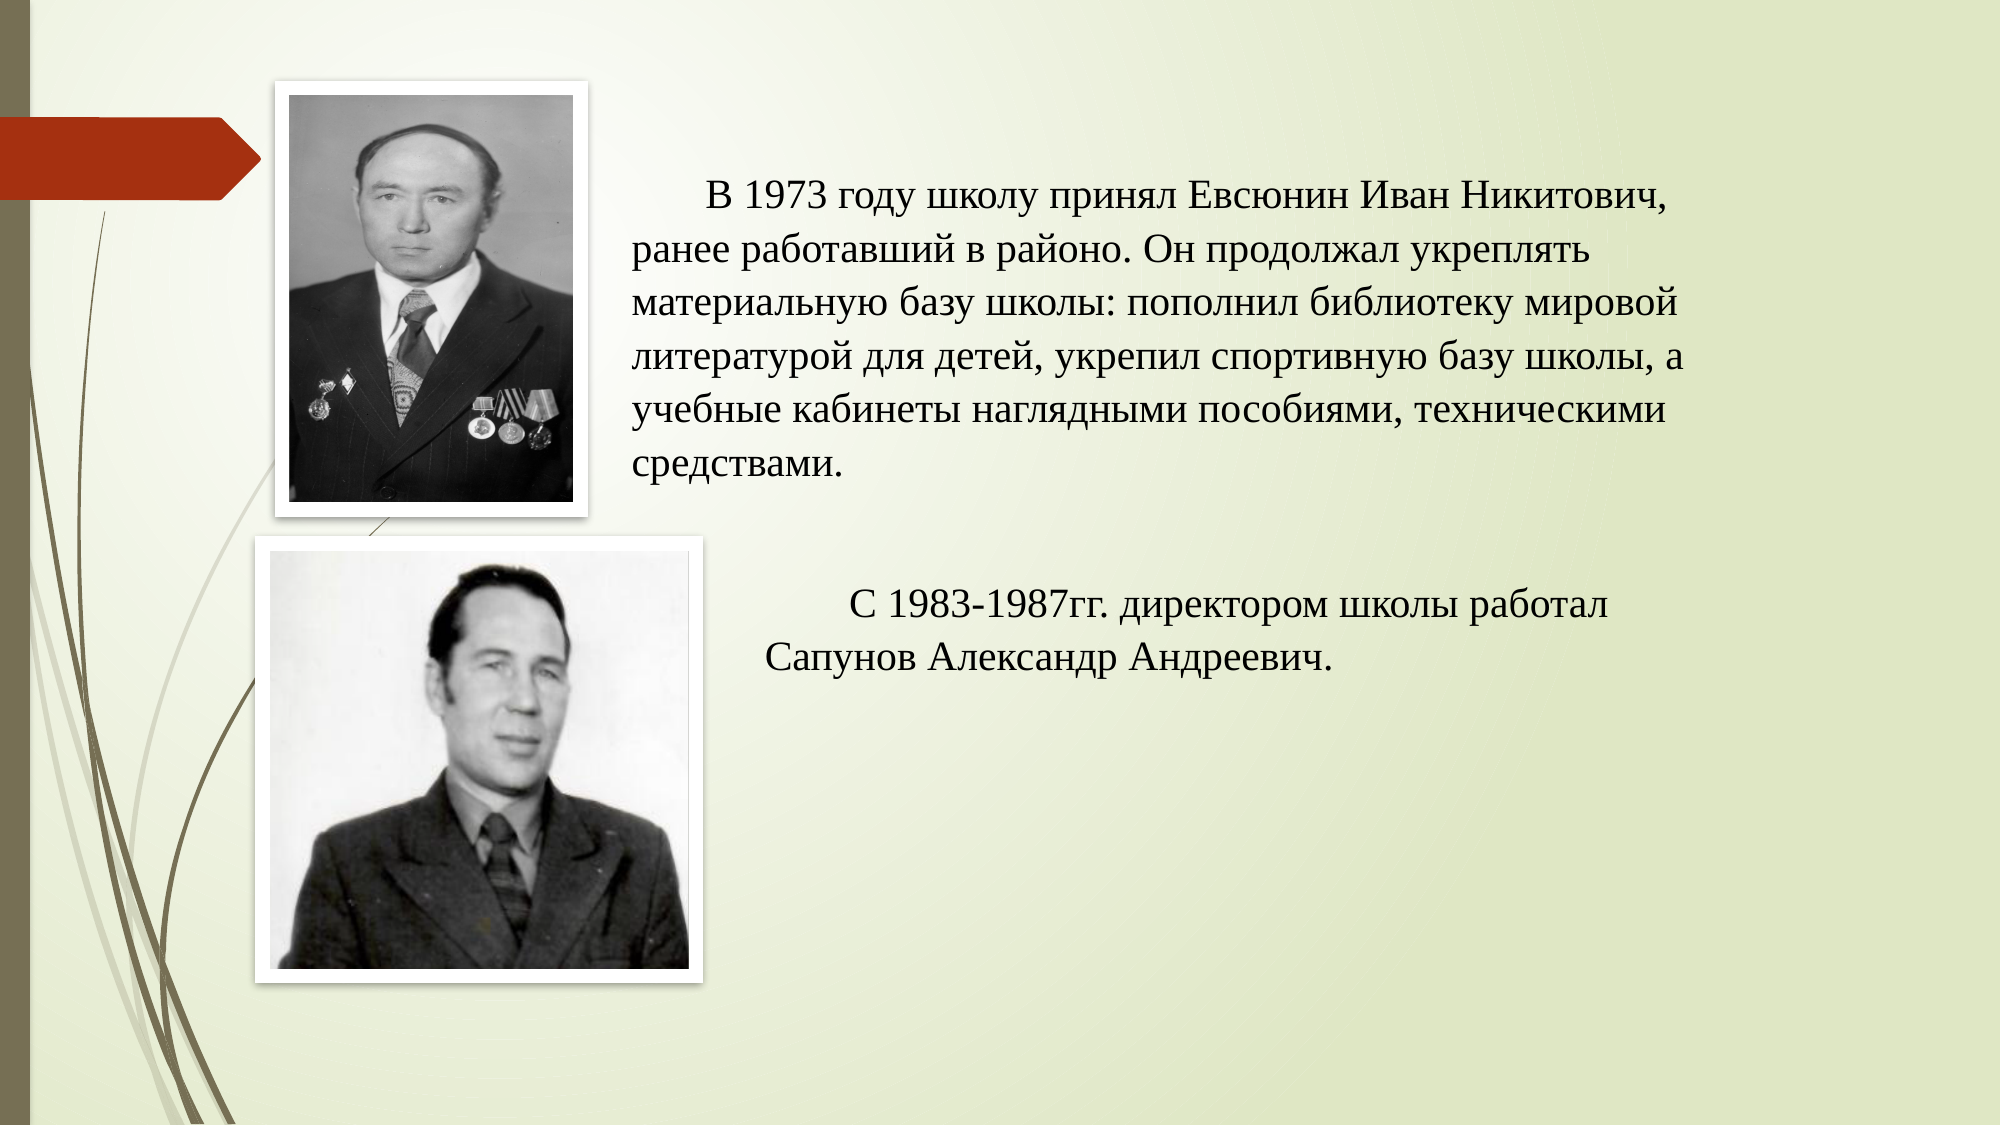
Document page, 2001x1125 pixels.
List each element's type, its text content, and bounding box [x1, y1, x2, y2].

picture [269, 550, 689, 969]
text_box С 1983-1987гг. директором школы работал Сапунов Александр Андреевич. [750, 564, 1655, 687]
picture [289, 94, 574, 503]
text_box В 1973 году школу принял Евсюнин Иван Никитович, ранее работавший в районо. Он продолжал укреплять материальную базу школы: пополнил библиотеку мировой литературой для детей, укрепил спортивную базу школы, а учебные кабинеты наглядными пособиями, техническими средствами. [616, 156, 1731, 587]
